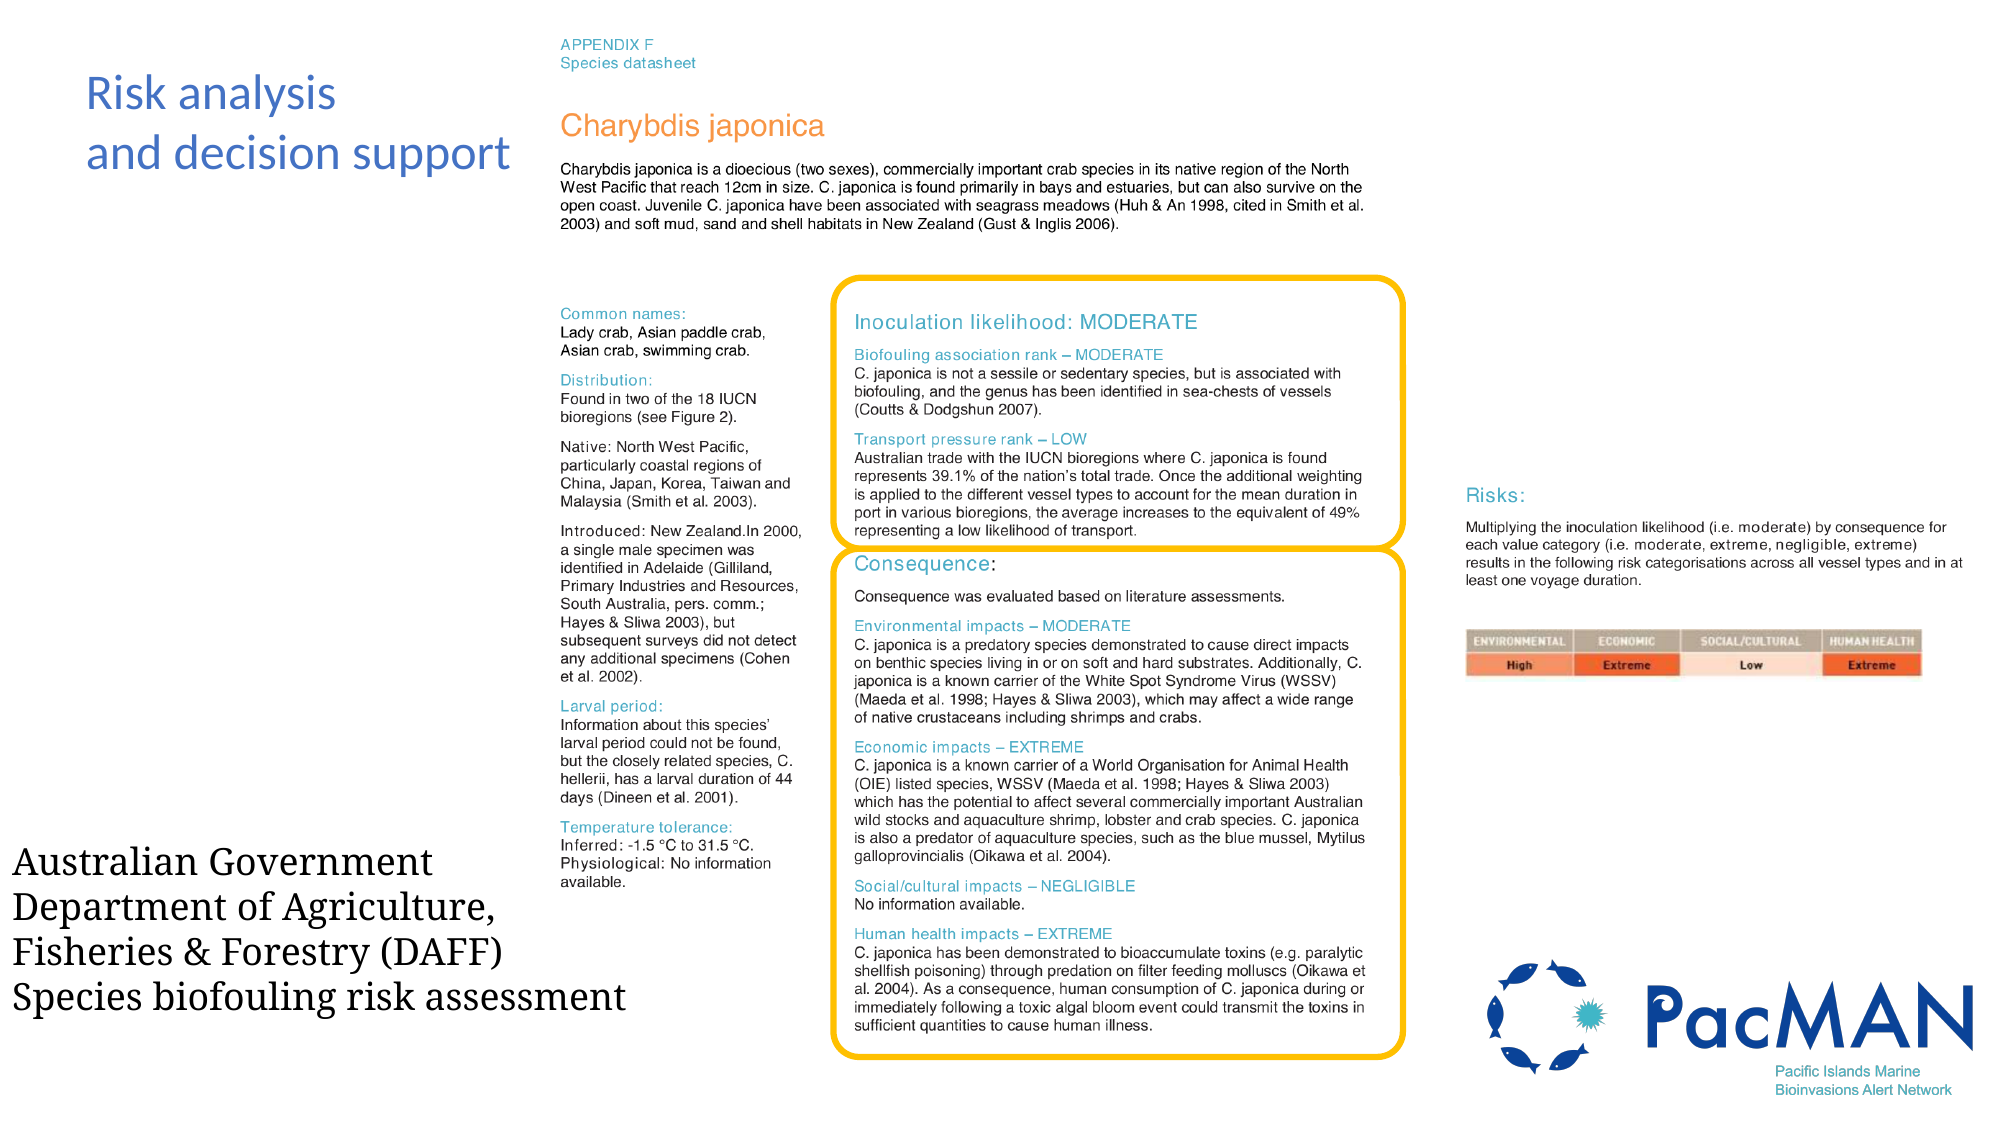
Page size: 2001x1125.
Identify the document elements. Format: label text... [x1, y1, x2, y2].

text_box [835, 1044, 1401, 1059]
text_box Risk analysis and decision support [71, 52, 450, 188]
text_box Australian Government Department of Agriculture, Fisheries & Forestry (DAFF) Species biofouling risk assessment [0, 830, 450, 1025]
picture [450, 12, 2000, 1106]
